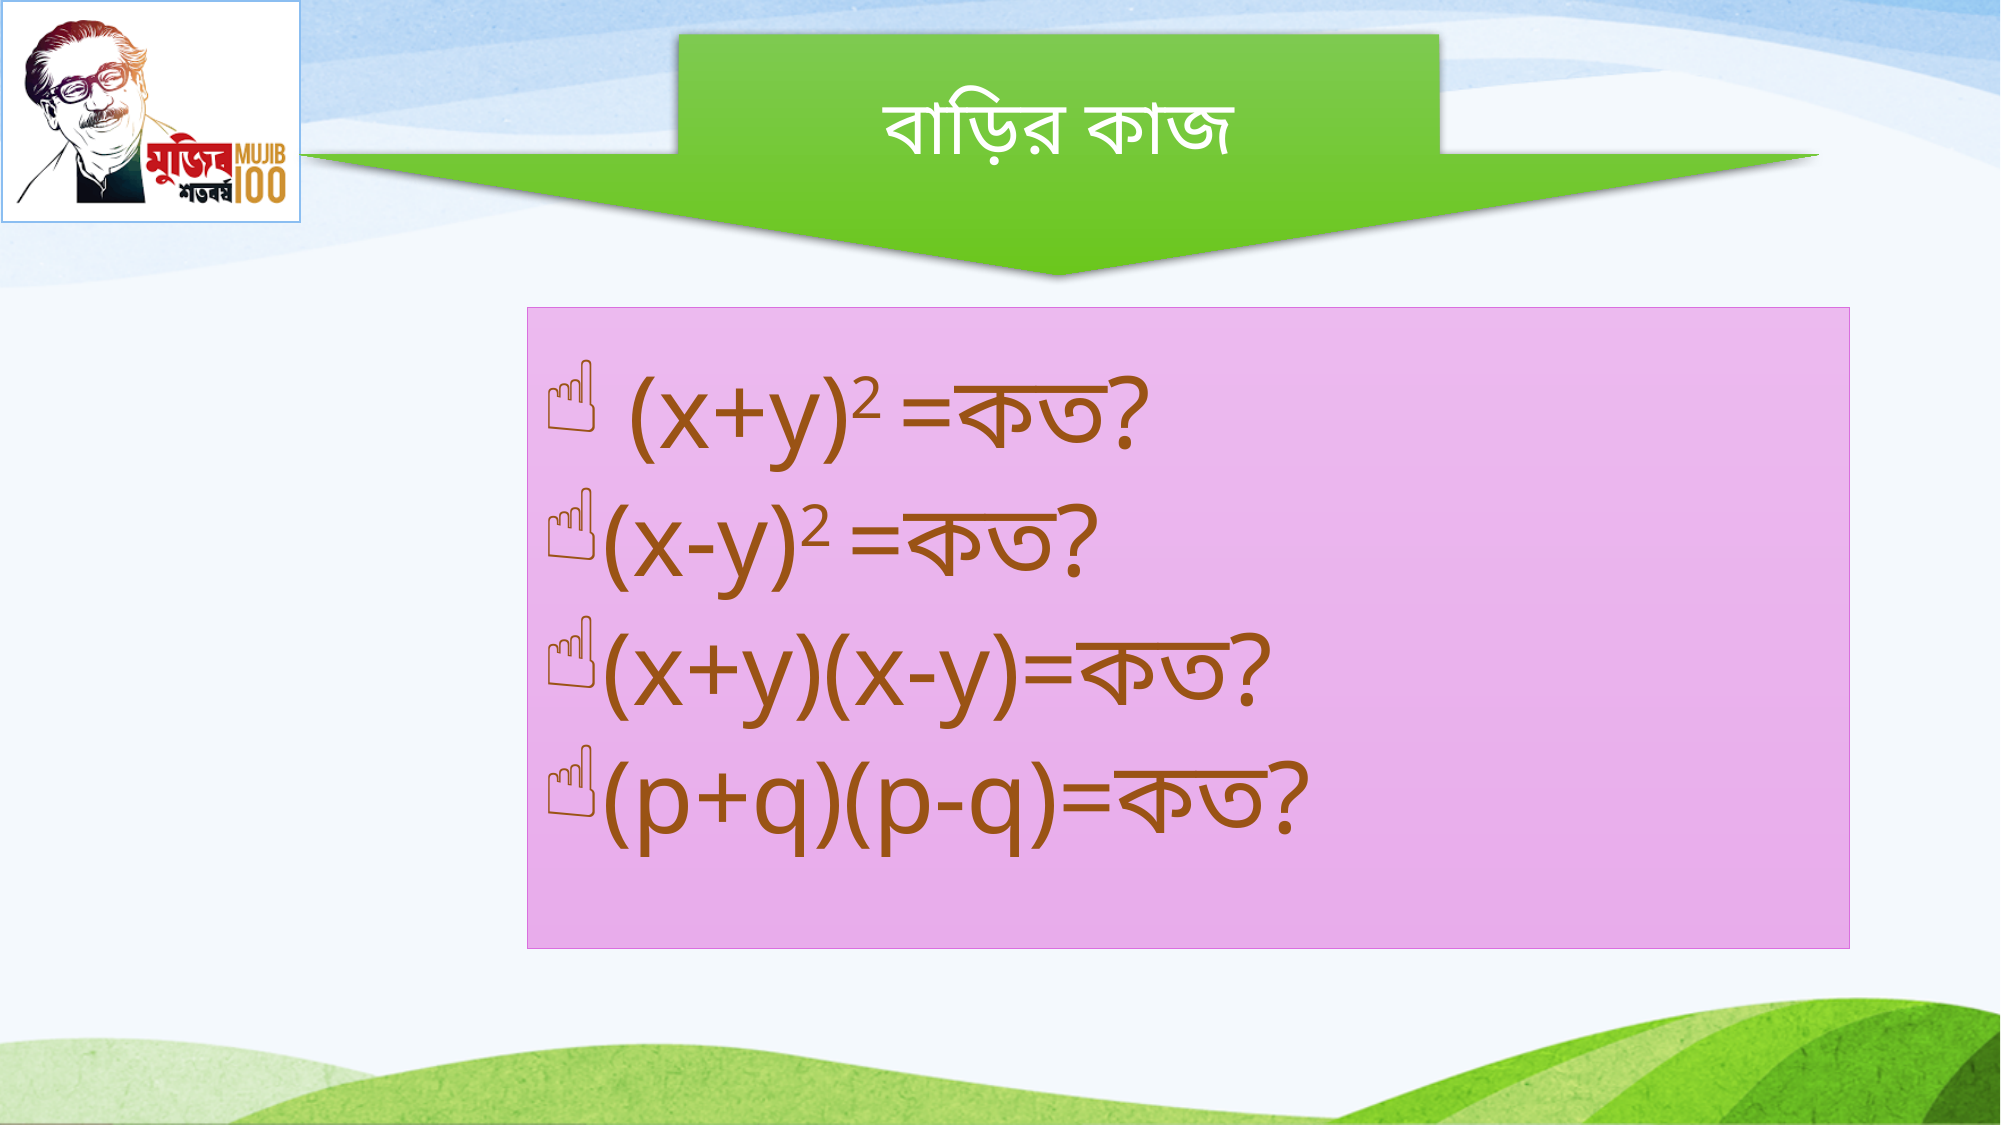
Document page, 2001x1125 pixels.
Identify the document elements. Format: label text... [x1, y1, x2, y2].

picture [0, 0, 2001, 1125]
text_box বাড়ির কাজ [299, 34, 1820, 276]
picture [3, 2, 299, 221]
text_box (x+y)2 =কত? (x-y)2 =কত? (x+y)(x-y)=কত? (p+q)(p-q)=কত? [527, 307, 1850, 949]
